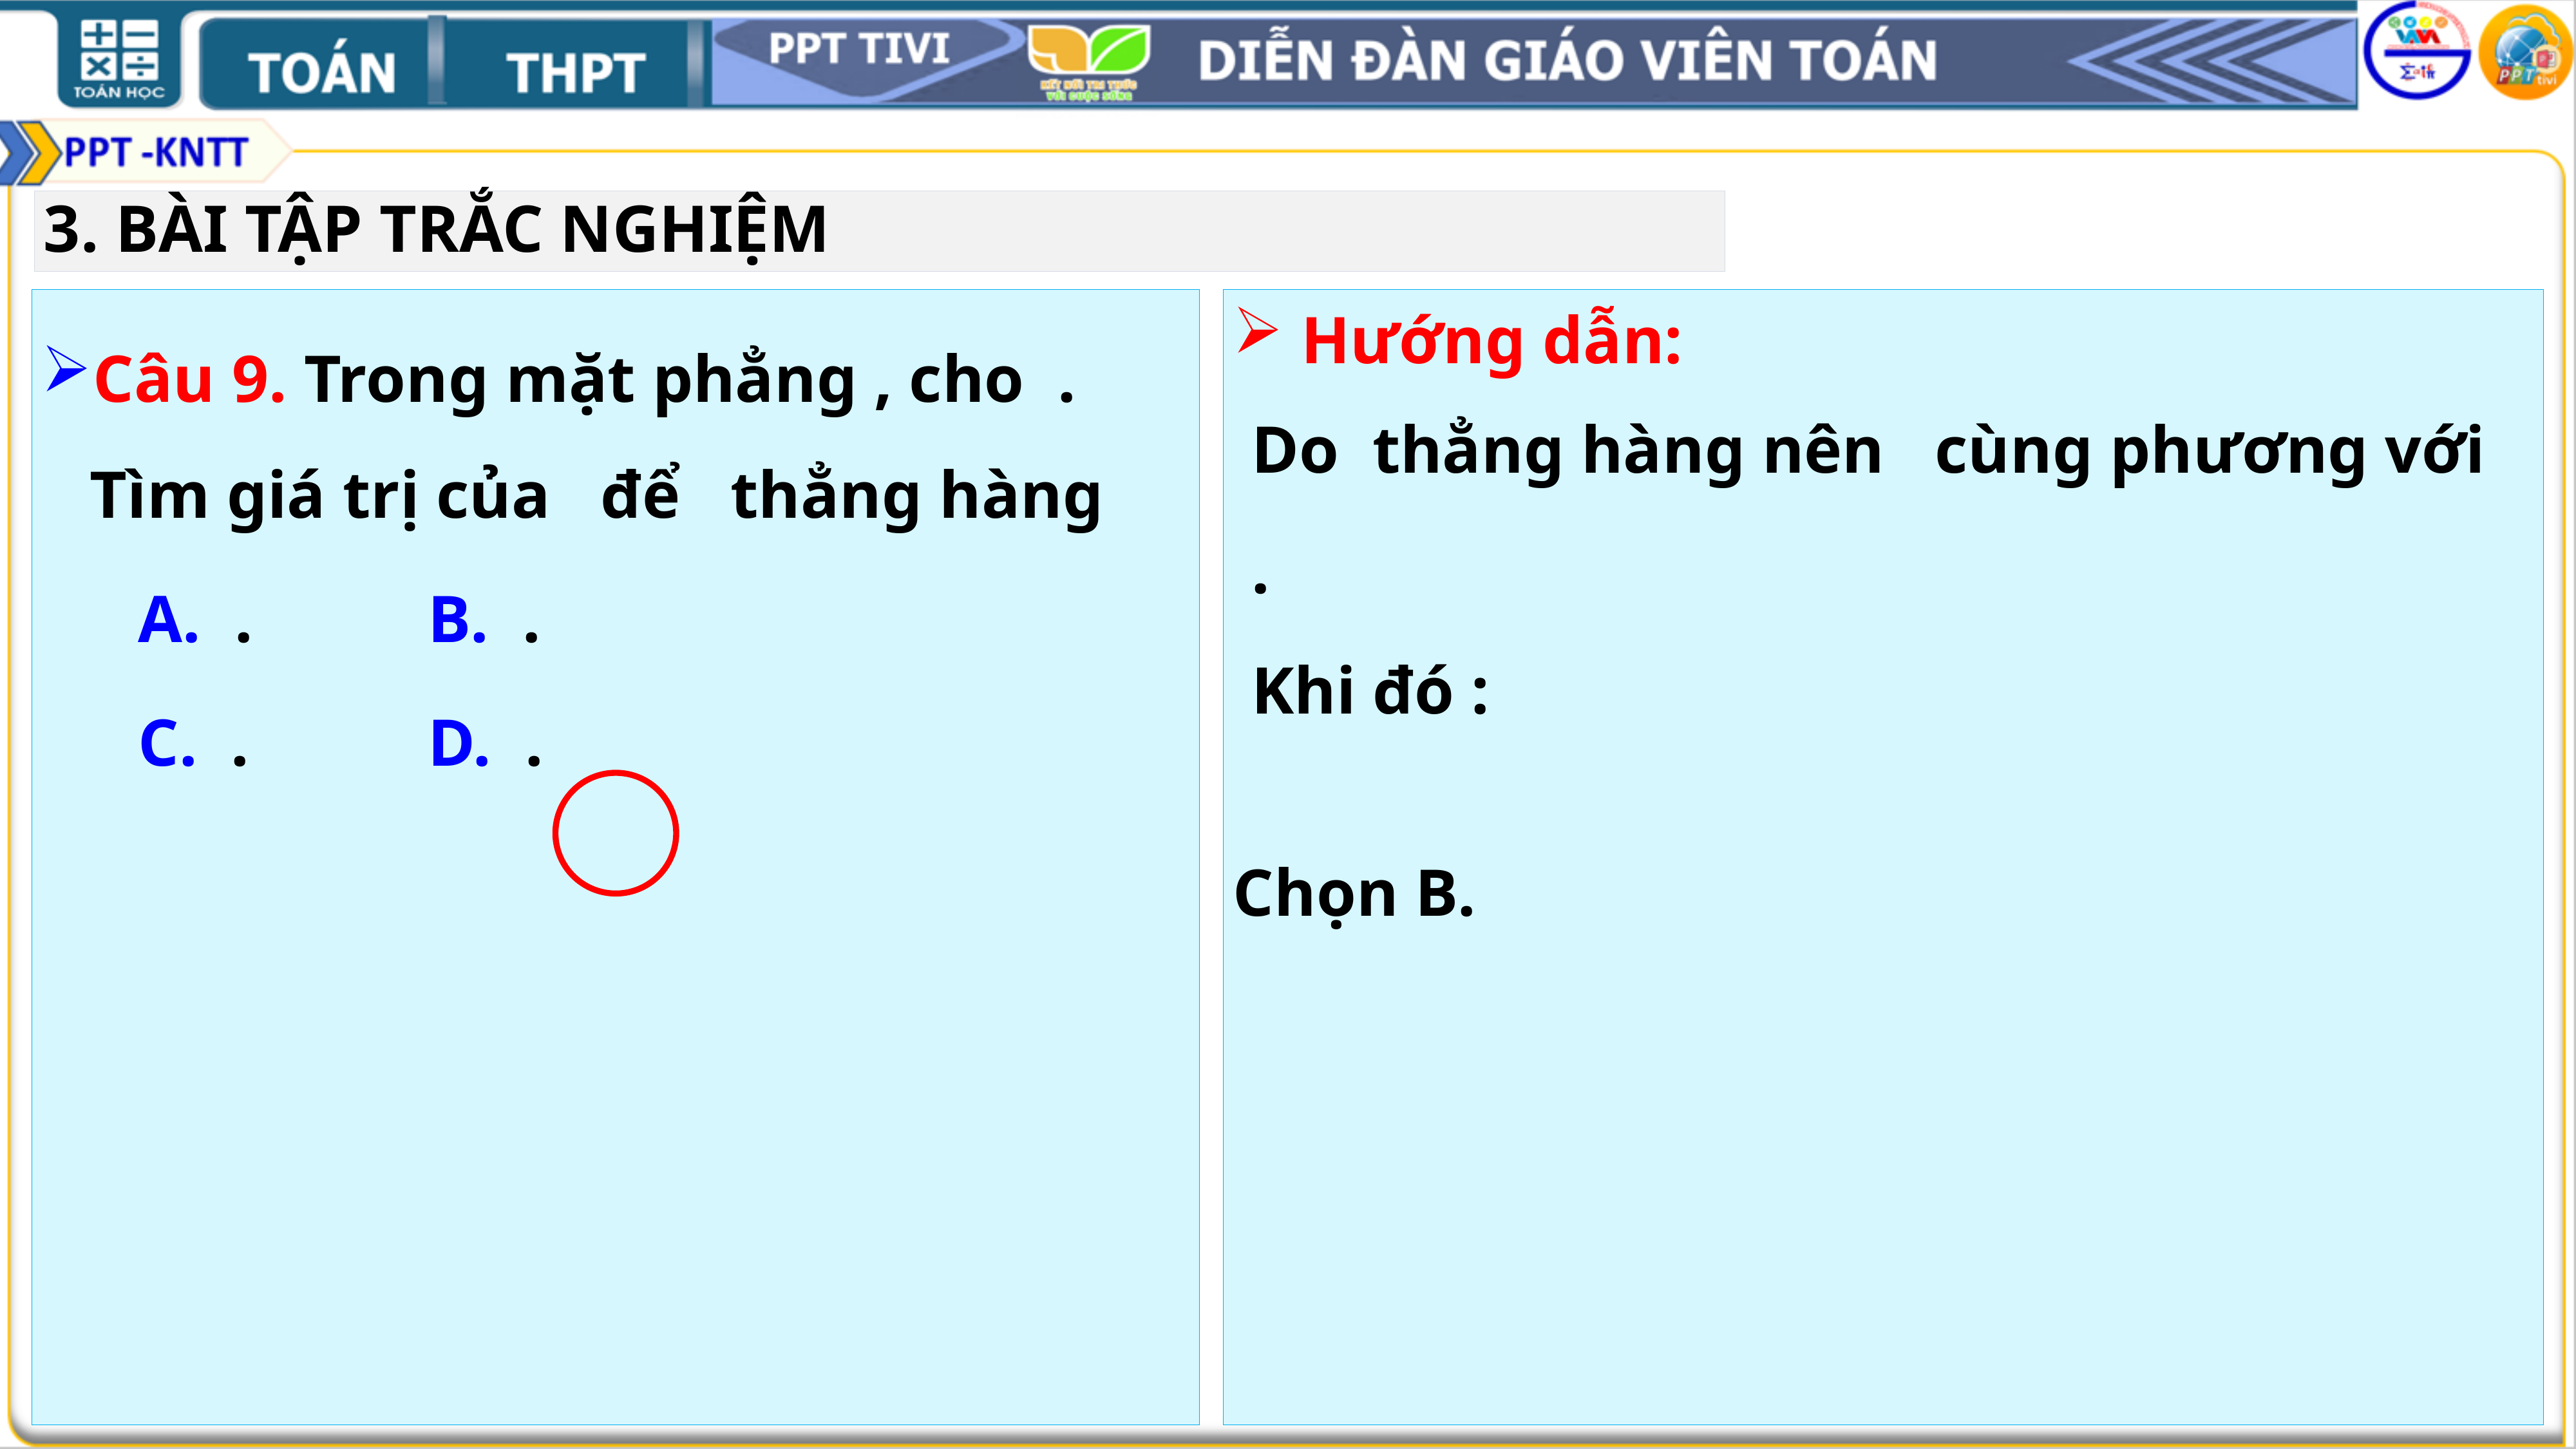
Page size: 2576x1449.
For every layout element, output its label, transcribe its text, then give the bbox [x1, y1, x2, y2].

text_box [554, 772, 677, 895]
text_box 3. BÀI TẬP TRẮC NGHIỆM [34, 191, 1725, 272]
picture [0, 0, 2576, 1449]
